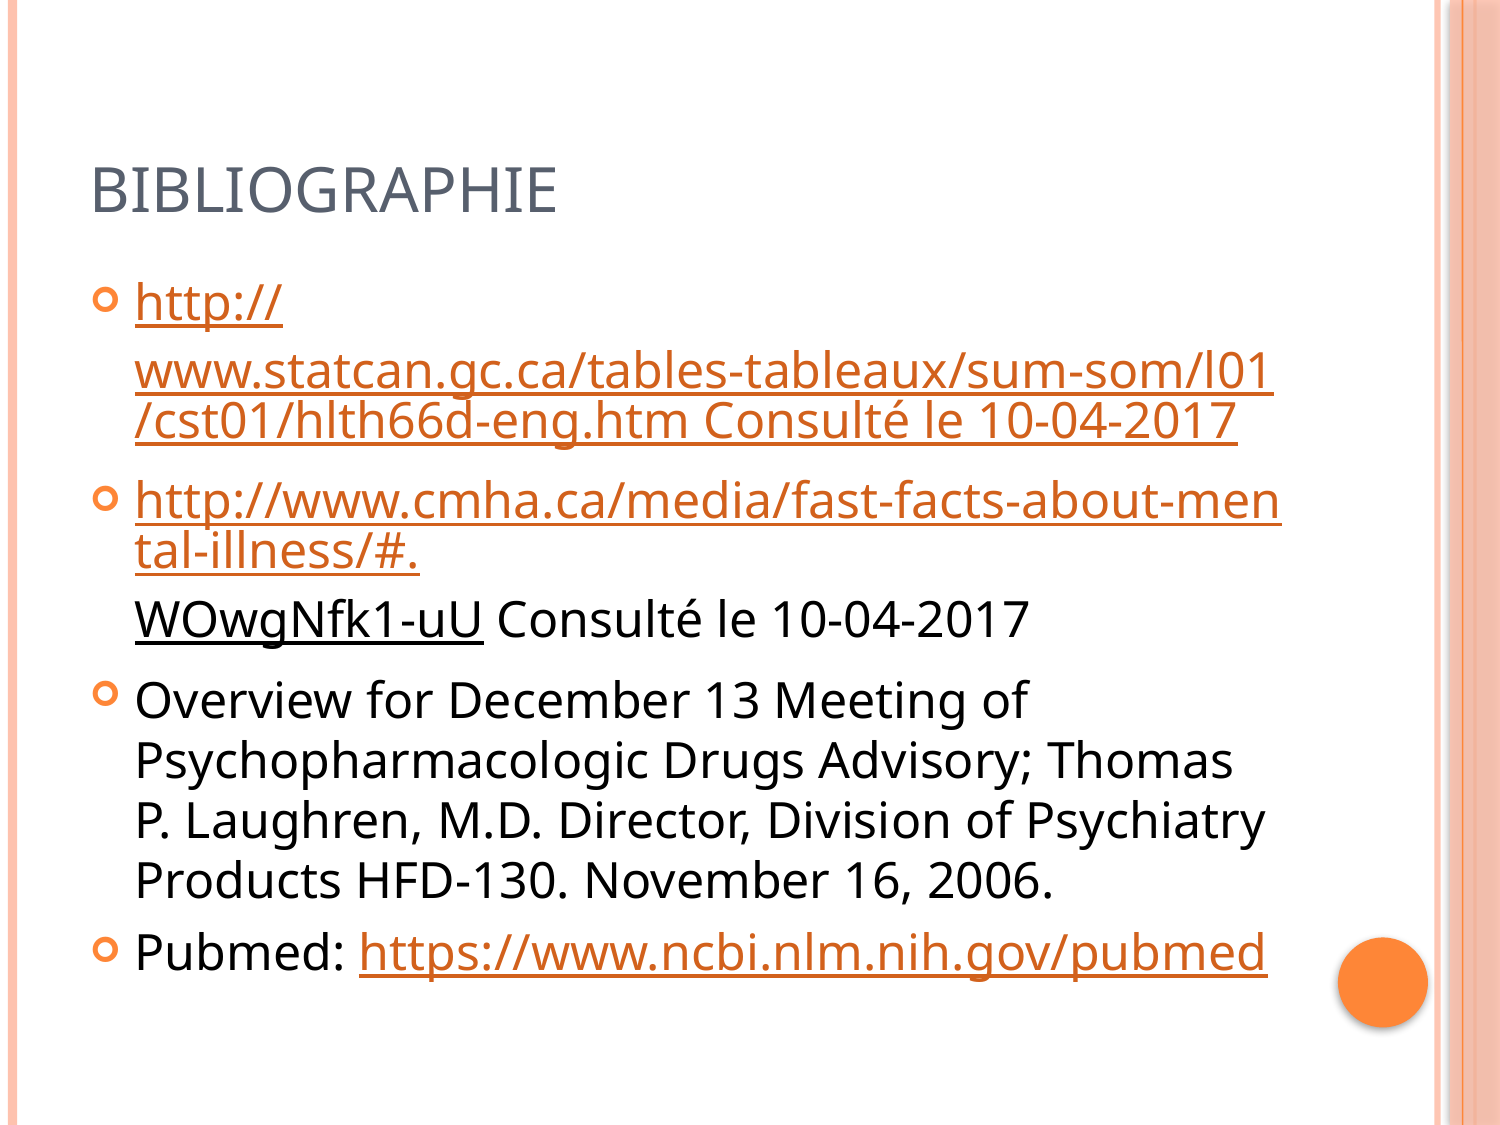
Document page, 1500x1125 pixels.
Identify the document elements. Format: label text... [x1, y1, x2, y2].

list http://www.statcan.gc.ca/tables-tableaux/sum-som/l01/cst01/hlth66d-eng.htm Consulté le 10-04-2017 http://www.cmha.ca/media/fast-facts-about-mental-illness/#.WOwgNfk1-uU Consulté le 10-04-2017 Overview for December 13 Meeting of Psychopharmacologic Drugs Advisory; Thomas P. Laughren, M.D. Director, Division of Psychiatry Products HFD-130. November 16, 2006. Pubmed: https://www.ncbi.nlm.nih.gov/pubmed [75, 262, 1300, 1062]
title Bibliographie [75, 45, 1300, 233]
